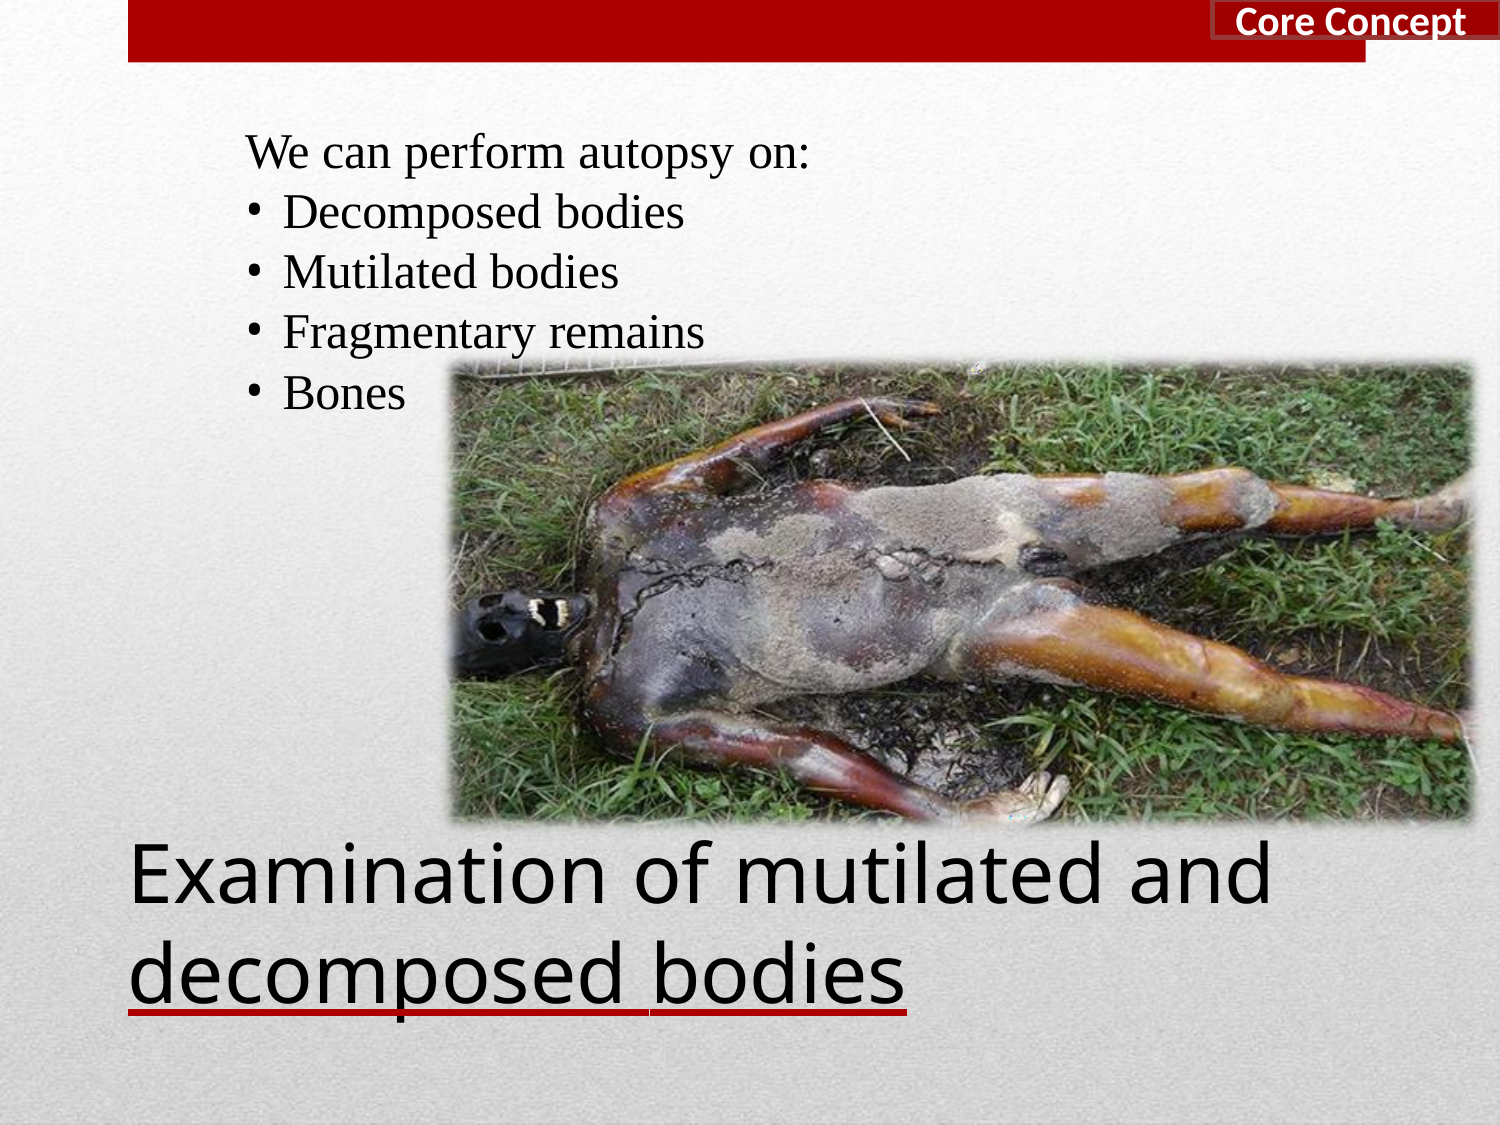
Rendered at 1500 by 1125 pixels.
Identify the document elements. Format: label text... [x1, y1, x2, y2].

text_box Examination of mutilated and decomposed bodies [125, 818, 1368, 1120]
title We can perform autopsy on: [242, 116, 813, 307]
picture [0, 0, 1500, 1125]
text_box Decomposed bodies Mutilated bodies Fragmentary remains Bones [242, 175, 706, 420]
text_box Core Concept [1210, 0, 1500, 40]
